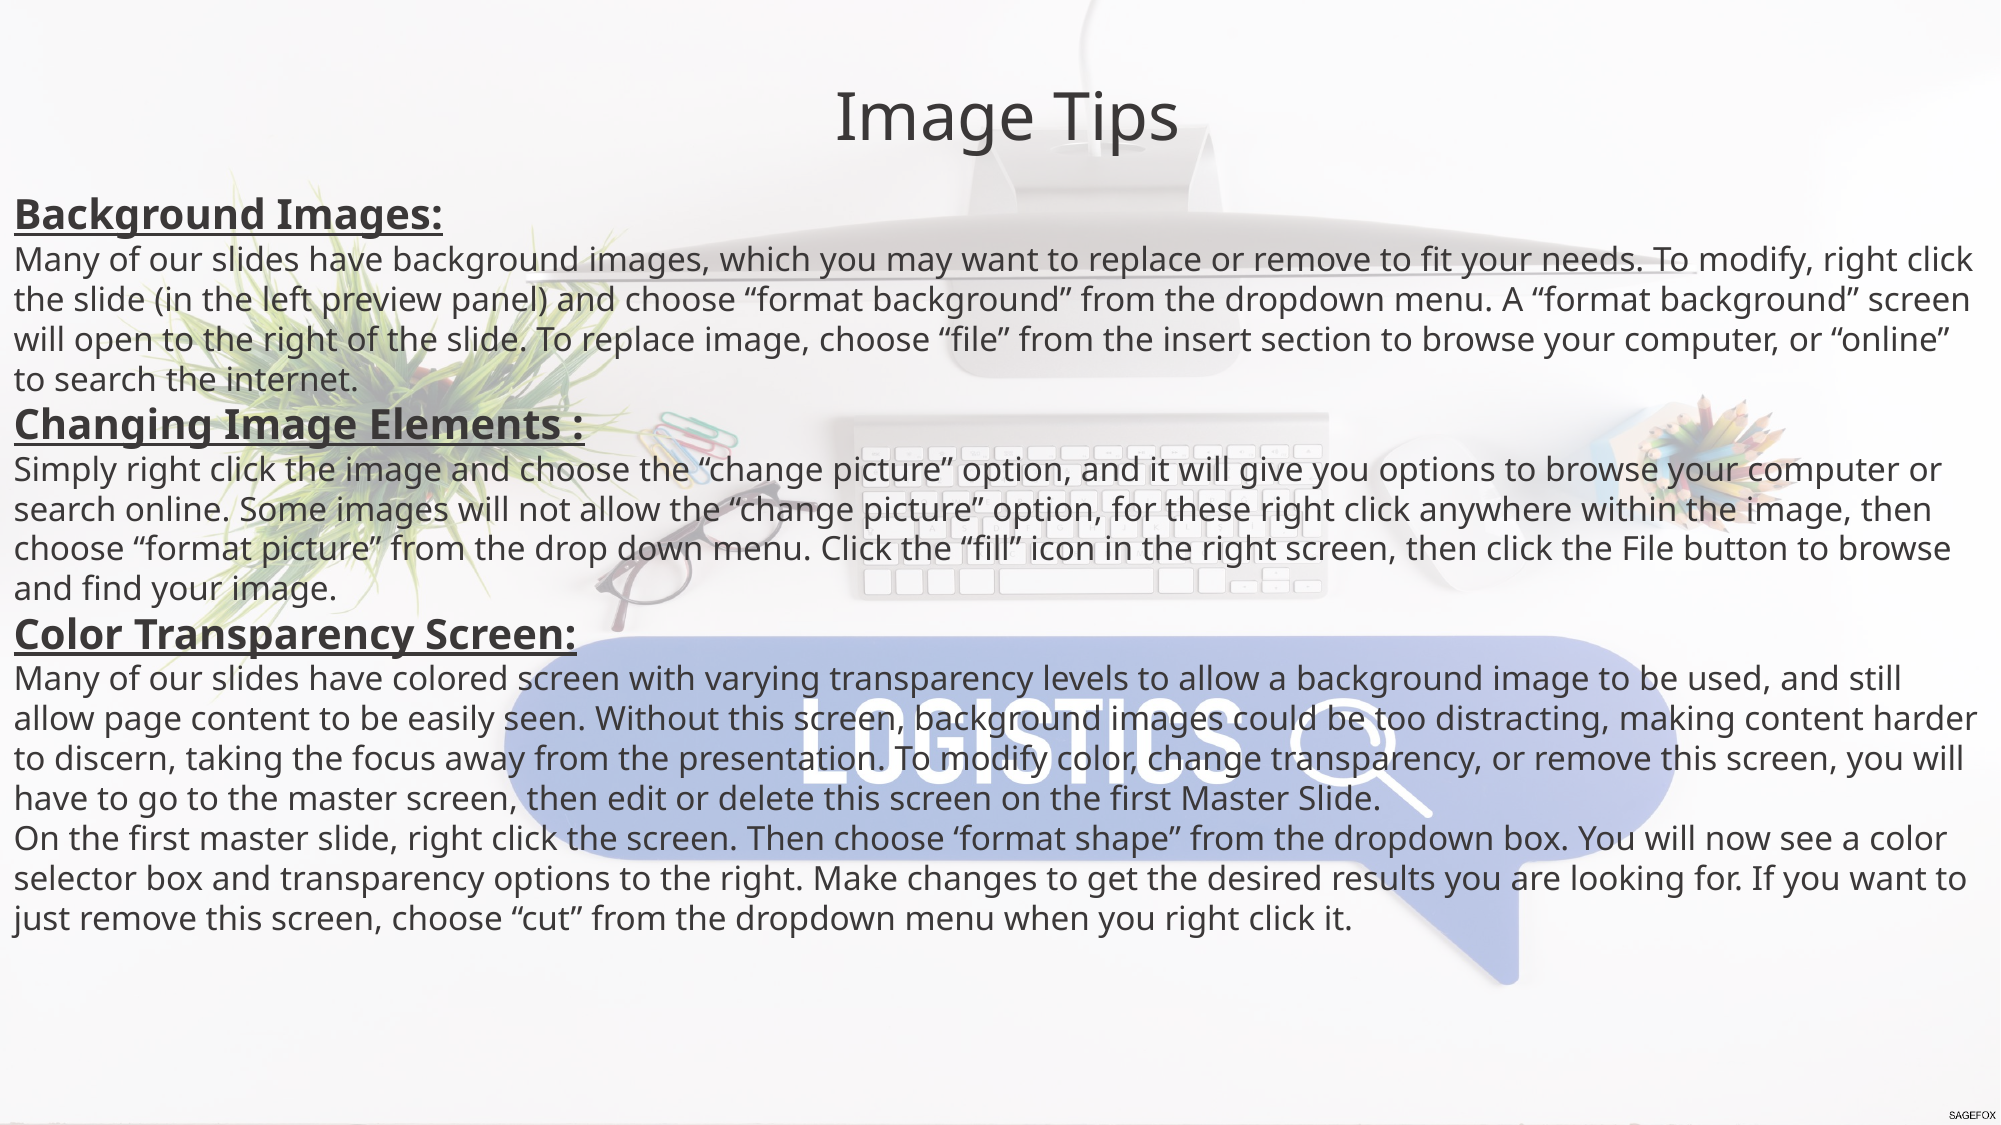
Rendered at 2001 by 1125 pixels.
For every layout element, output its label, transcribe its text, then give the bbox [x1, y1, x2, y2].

text_box Background Images: Many of our slides have background images, which you may want to replace or remove to fit your needs. To modify, right click the slide (in the left preview panel) and choose “format background” from the dropdown menu. A “format background” screen will open to the right of the slide. To replace image, choose “file” from the insert section to browse your computer, or “online” to search the internet. Changing Image Elements : Simply right click the image and choose the “change picture” option, and it will give you options to browse your computer or search online. Some images will not allow the “change picture” option, for these right click anywhere within the image, then choose “format picture” from the drop down menu. Click the “fill” icon in the right screen, then click the File button to browse and find your image. Color Transparency Screen: Many of our slides have colored screen with varying transparency levels to allow a background image to be used, and still allow page content to be easily seen. Without this screen, background images could be too distracting, making content harder to discern, taking the focus away from the presentation. To modify color, change transparency, or remove this screen, you will have to go to the master screen, then edit or delete this screen on the first Master Slide. On the first master slide, right click the screen. Then choose ‘format shape” from the dropdown box. You will now see a color selector box and transparency options to the right. Make changes to get the desired results you are looking for. If you want to just remove this screen, choose “cut” from the dropdown menu when you right click it. [0, 0, 2000, 1125]
title Image Tips [597, 59, 1420, 177]
